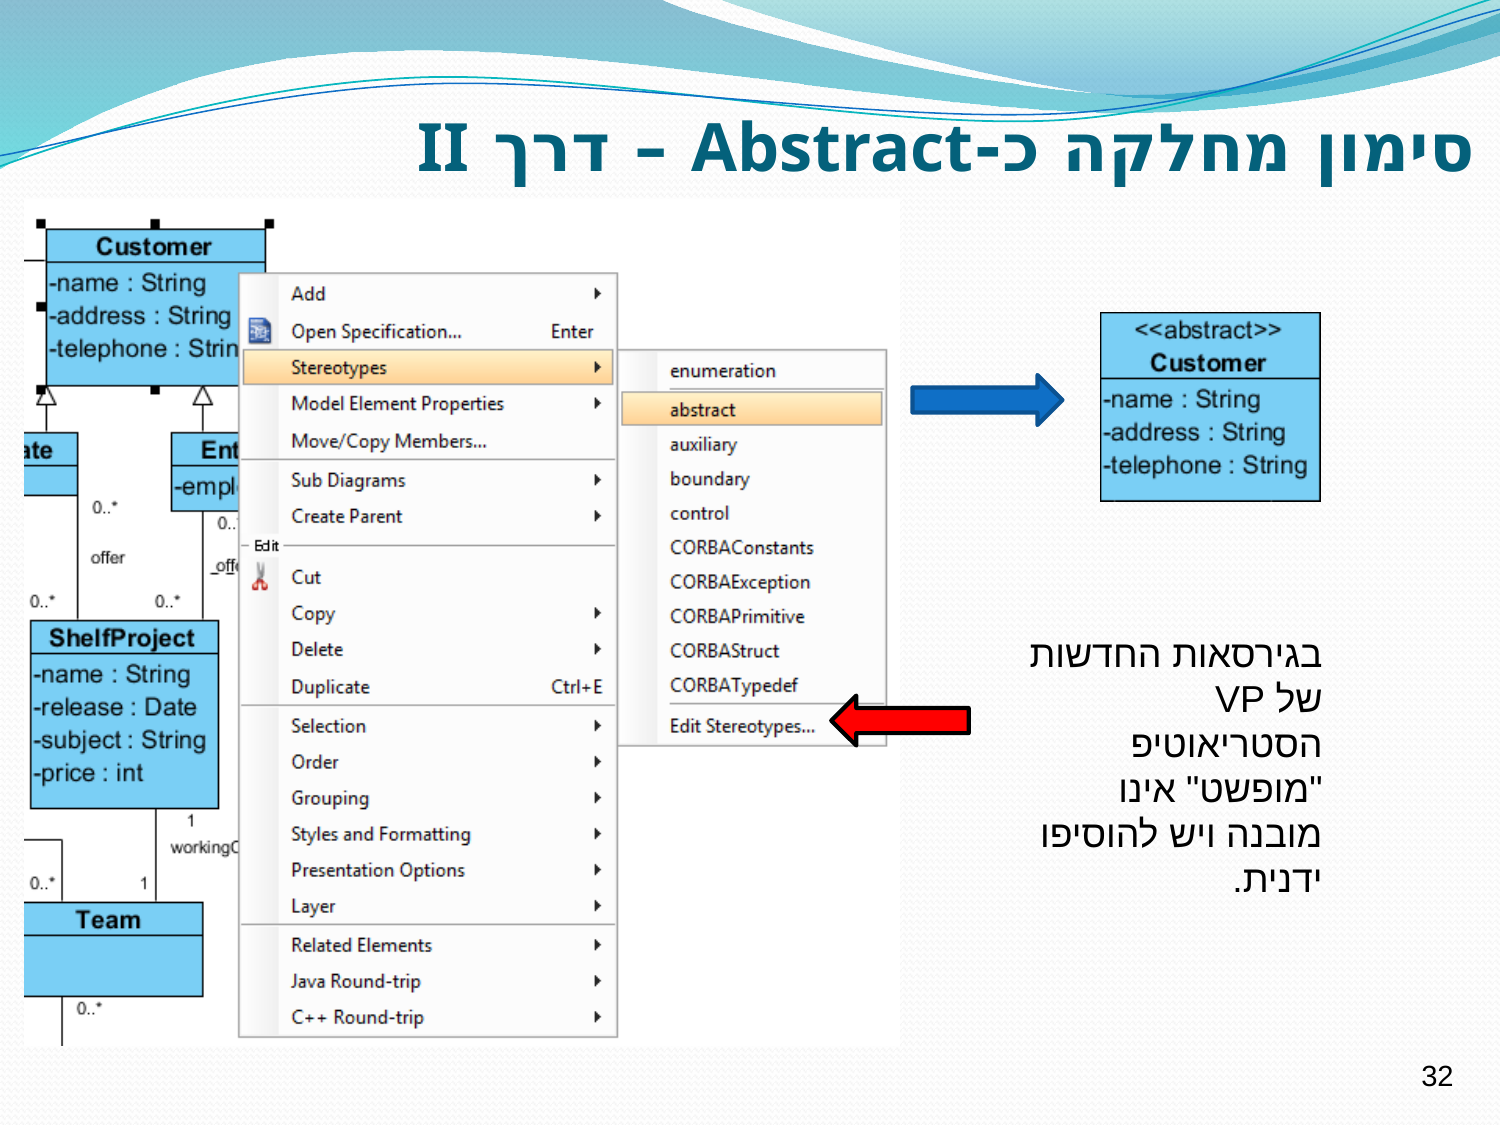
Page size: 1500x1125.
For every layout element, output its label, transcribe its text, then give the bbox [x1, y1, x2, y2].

text_box [910, 373, 1065, 427]
text_box בגירסאות החדשות של VP הסטריאוטיפ "מופשט" אינו מובנה ויש להוסיפו ידנית. [999, 622, 1338, 908]
title סימון מחלקה כ-Abstract – דרך II [125, 50, 1475, 185]
picture [24, 199, 901, 1046]
slide_number 32 [1374, 1050, 1500, 1088]
picture [1099, 312, 1321, 502]
text_box [907, 705, 971, 736]
